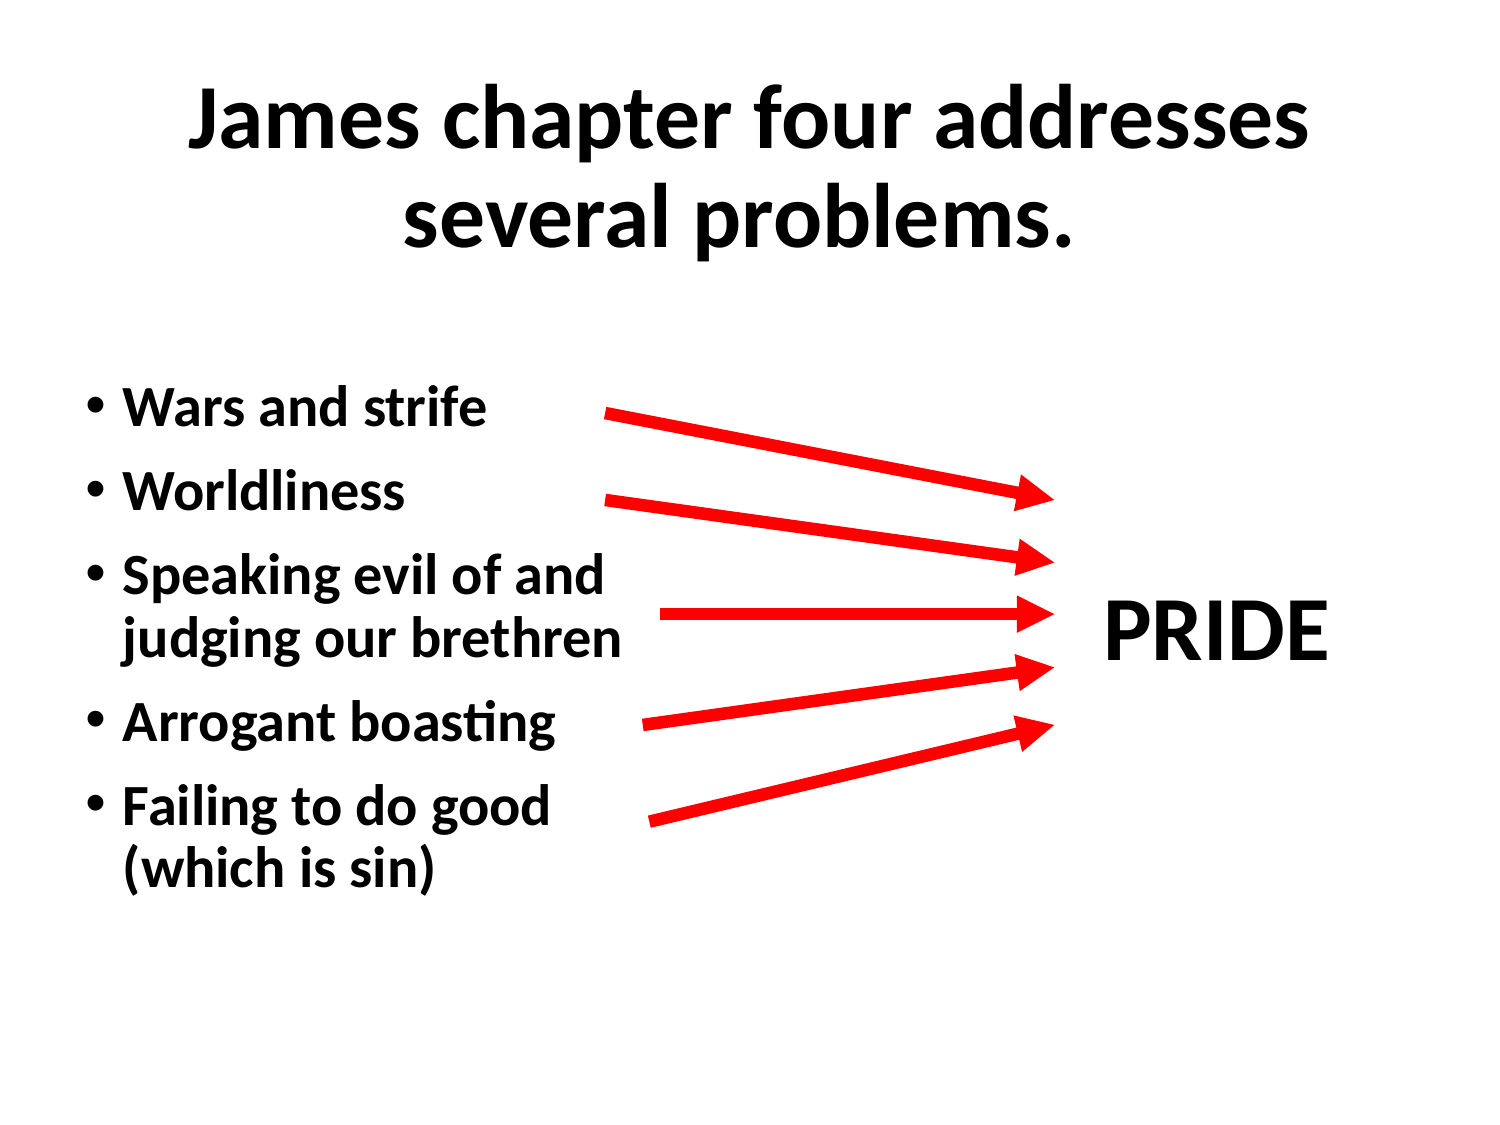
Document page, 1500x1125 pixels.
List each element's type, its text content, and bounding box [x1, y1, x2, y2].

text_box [642, 667, 1055, 725]
title James chapter four addresses several problems. [103, 59, 1397, 278]
list Wars and strife Worldliness Speaking evil of and judging our brethren Arrogant boasting Failing to do good (which is sin) [70, 369, 708, 1083]
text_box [605, 412, 1055, 500]
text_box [649, 724, 1055, 822]
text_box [605, 500, 1055, 563]
list PRIDE [1002, 323, 1346, 1037]
